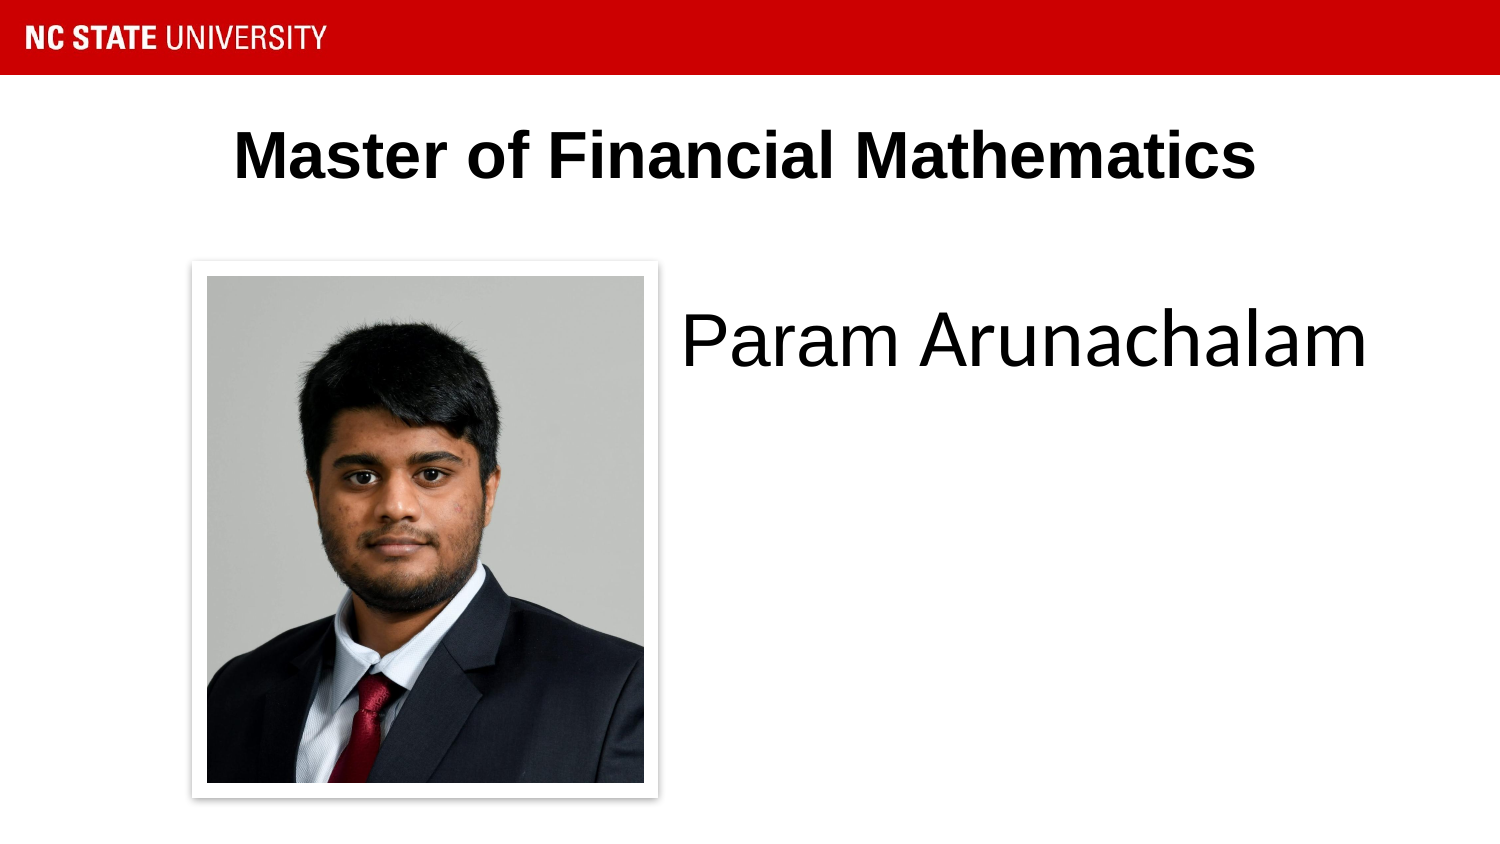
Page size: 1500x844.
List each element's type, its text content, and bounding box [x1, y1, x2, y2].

text_box Param Arunachalam [665, 275, 1398, 391]
title Master of Financial Mathematics [12, 86, 1480, 219]
picture [206, 275, 645, 784]
picture [0, 0, 1500, 75]
